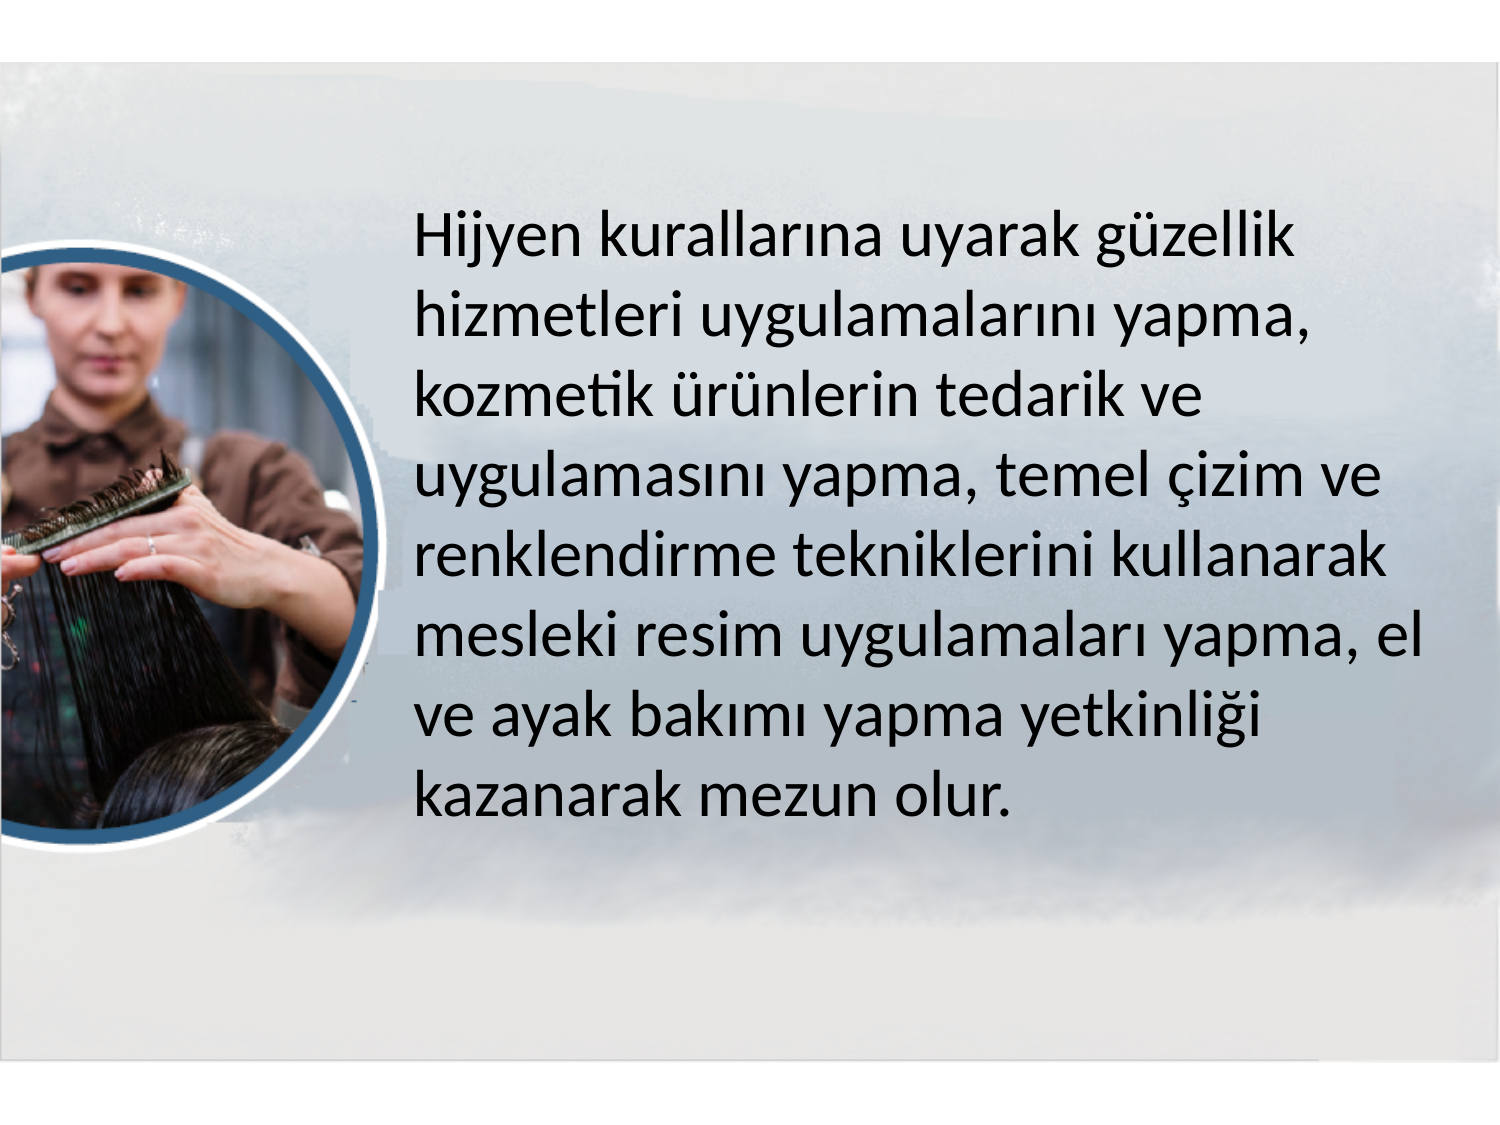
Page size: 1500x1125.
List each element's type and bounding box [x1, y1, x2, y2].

picture [0, 62, 1500, 1063]
